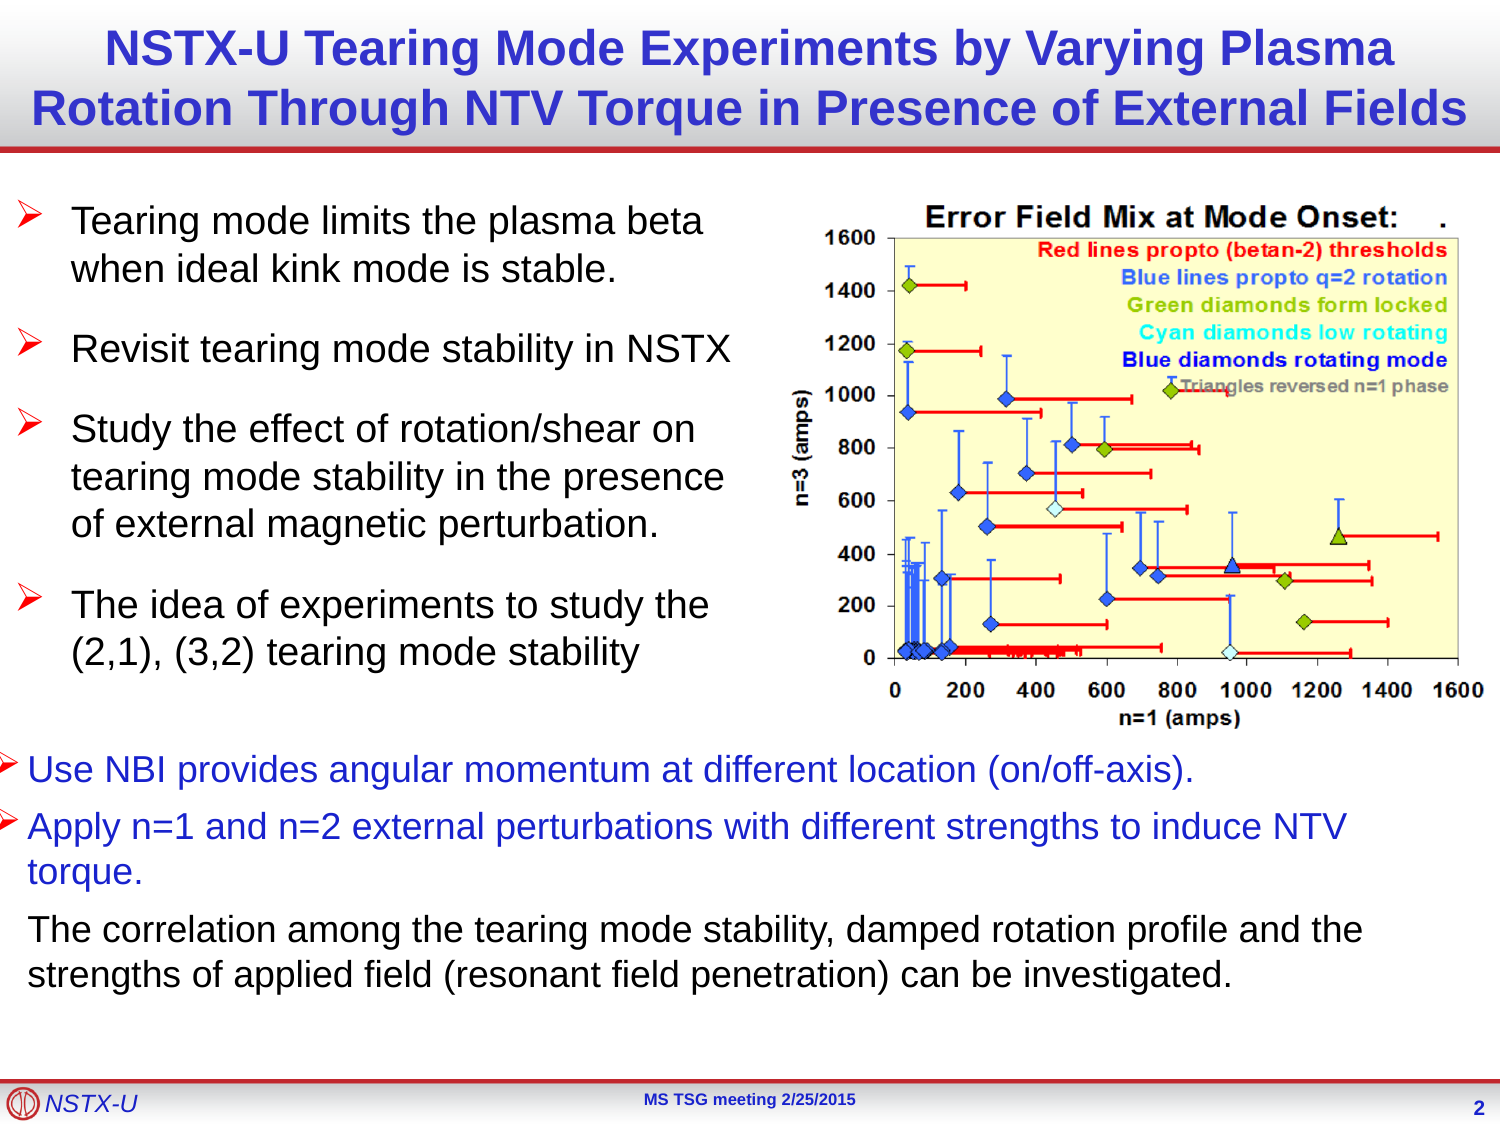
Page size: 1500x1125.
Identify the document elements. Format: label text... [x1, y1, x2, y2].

picture [0, 1079, 1500, 1125]
title NSTX-U Tearing Mode Experiments by Varying Plasma Rotation Through NTV Torque in Presence of External Fields [0, 0, 1500, 150]
text_box Use NBI provides angular momentum at different location (on/off-axis). Apply n=1 and n=2 external perturbations with different strengths to induce NTV torque. The correlation among the tearing mode stability, damped rotation profile and the strengths of applied field (resonant field penetration) can be investigated. [0, 737, 1450, 1003]
list Tearing mode limits the plasma beta when ideal kink mode is stable. Revisit tearing mode stability in NSTX Study the effect of rotation/shear on tearing mode stability in the presence of external magnetic perturbation. The idea of experiments to study the (2,1), (3,2) tearing mode stability [0, 187, 772, 663]
picture [774, 187, 1500, 738]
